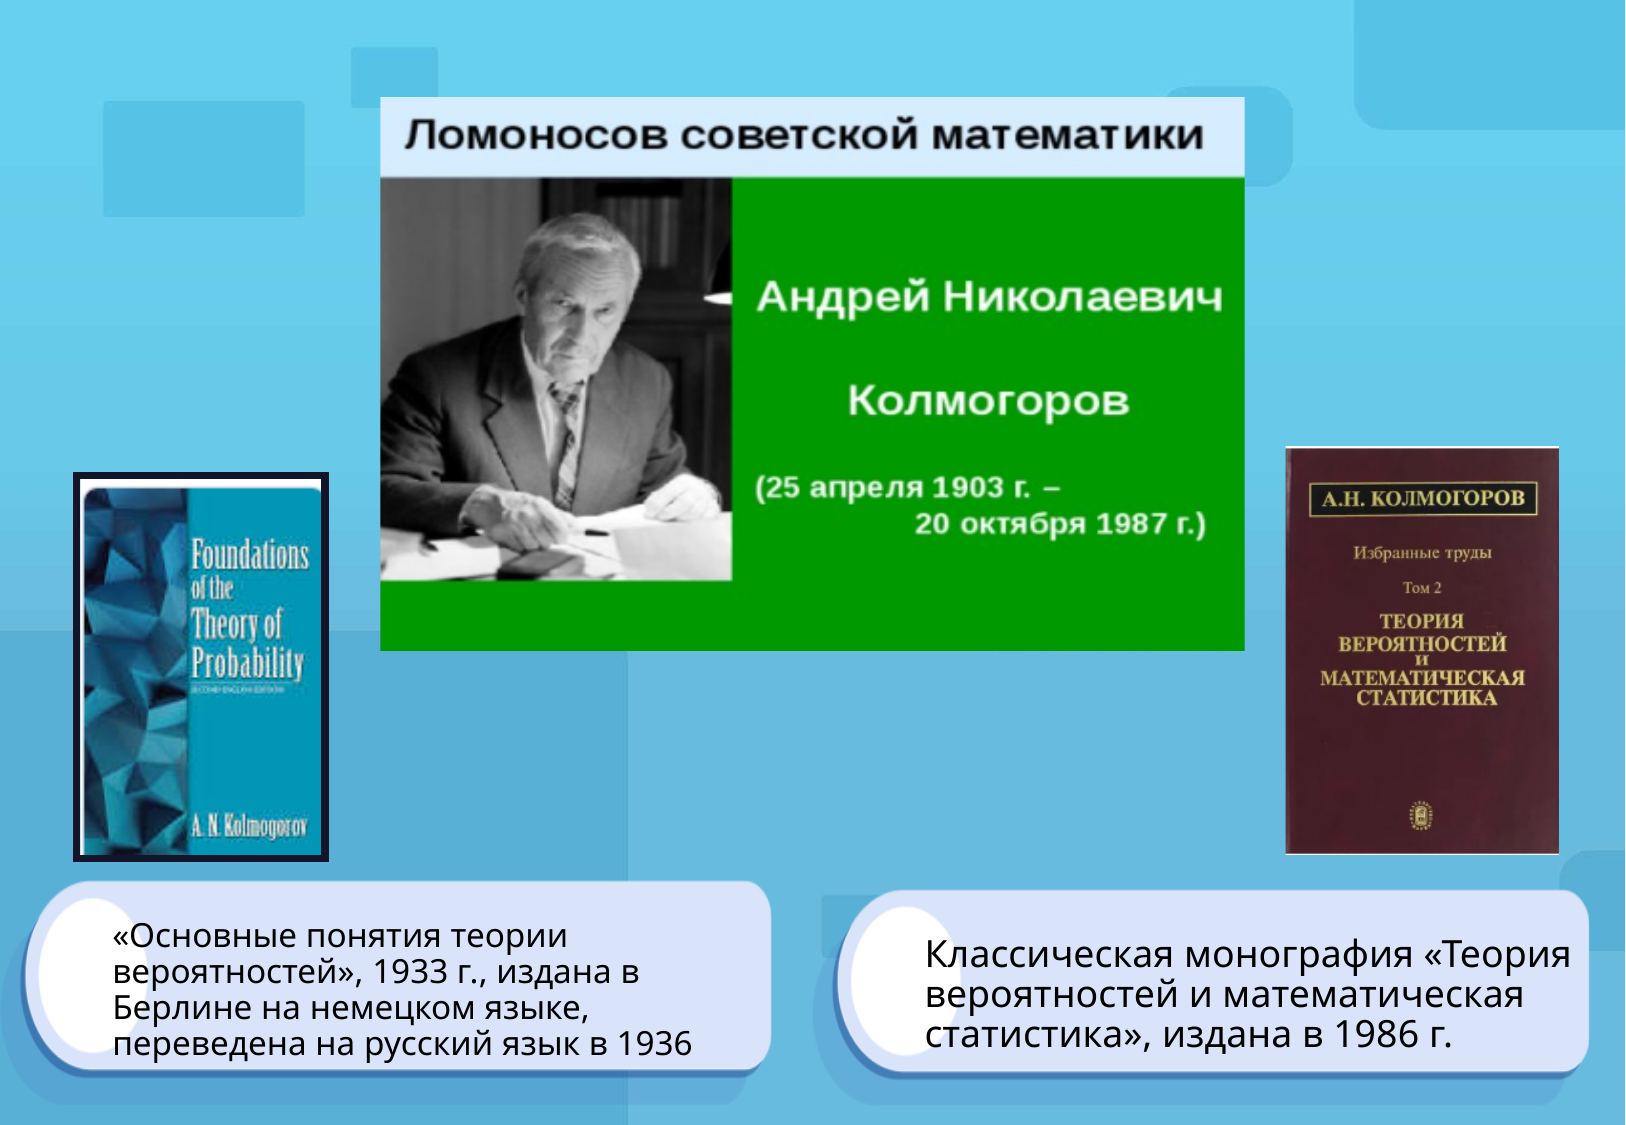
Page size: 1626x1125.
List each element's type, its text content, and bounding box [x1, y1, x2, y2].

list «Основные понятия теории вероятностей», 1933 г., издана в Берлине на немецком языке, переведена на русский язык в 1936 [0, 877, 775, 1125]
picture [0, 0, 1626, 1125]
list Классическая монография «Теория вероятностей и математическая статистика», издана в 1986 г. [809, 886, 1592, 1125]
